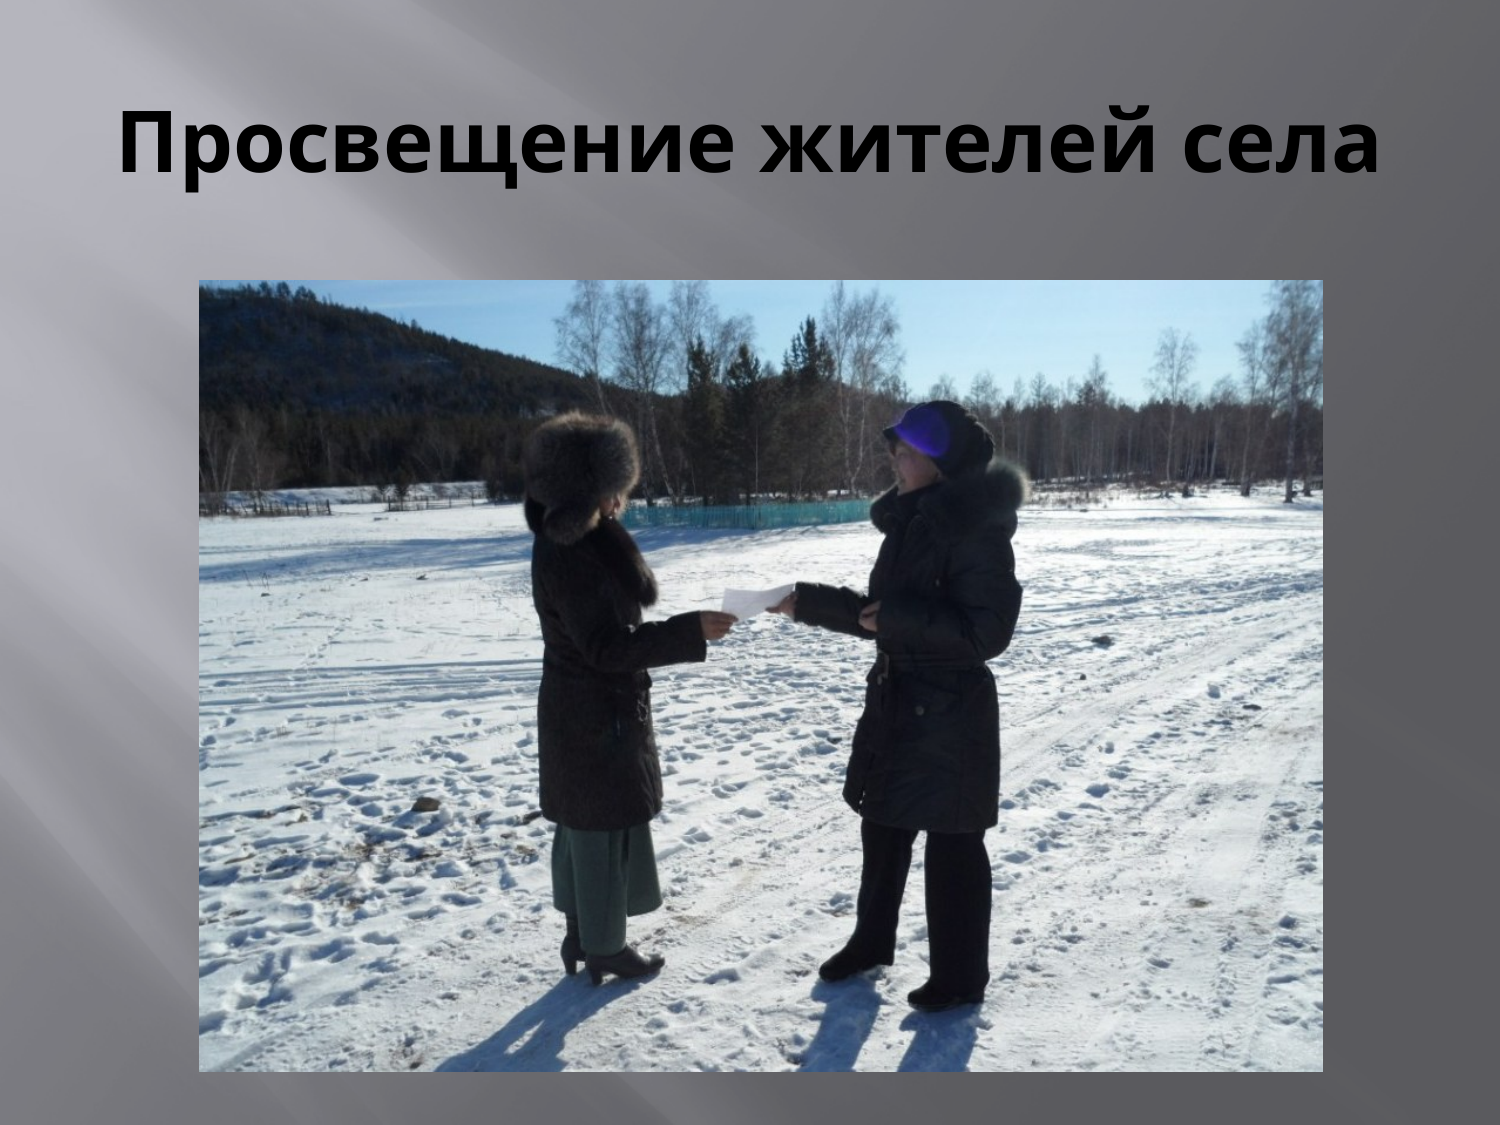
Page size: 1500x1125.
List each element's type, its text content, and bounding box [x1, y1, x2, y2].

picture [198, 280, 1323, 1073]
title Просвещение жителей села [75, 45, 1425, 233]
